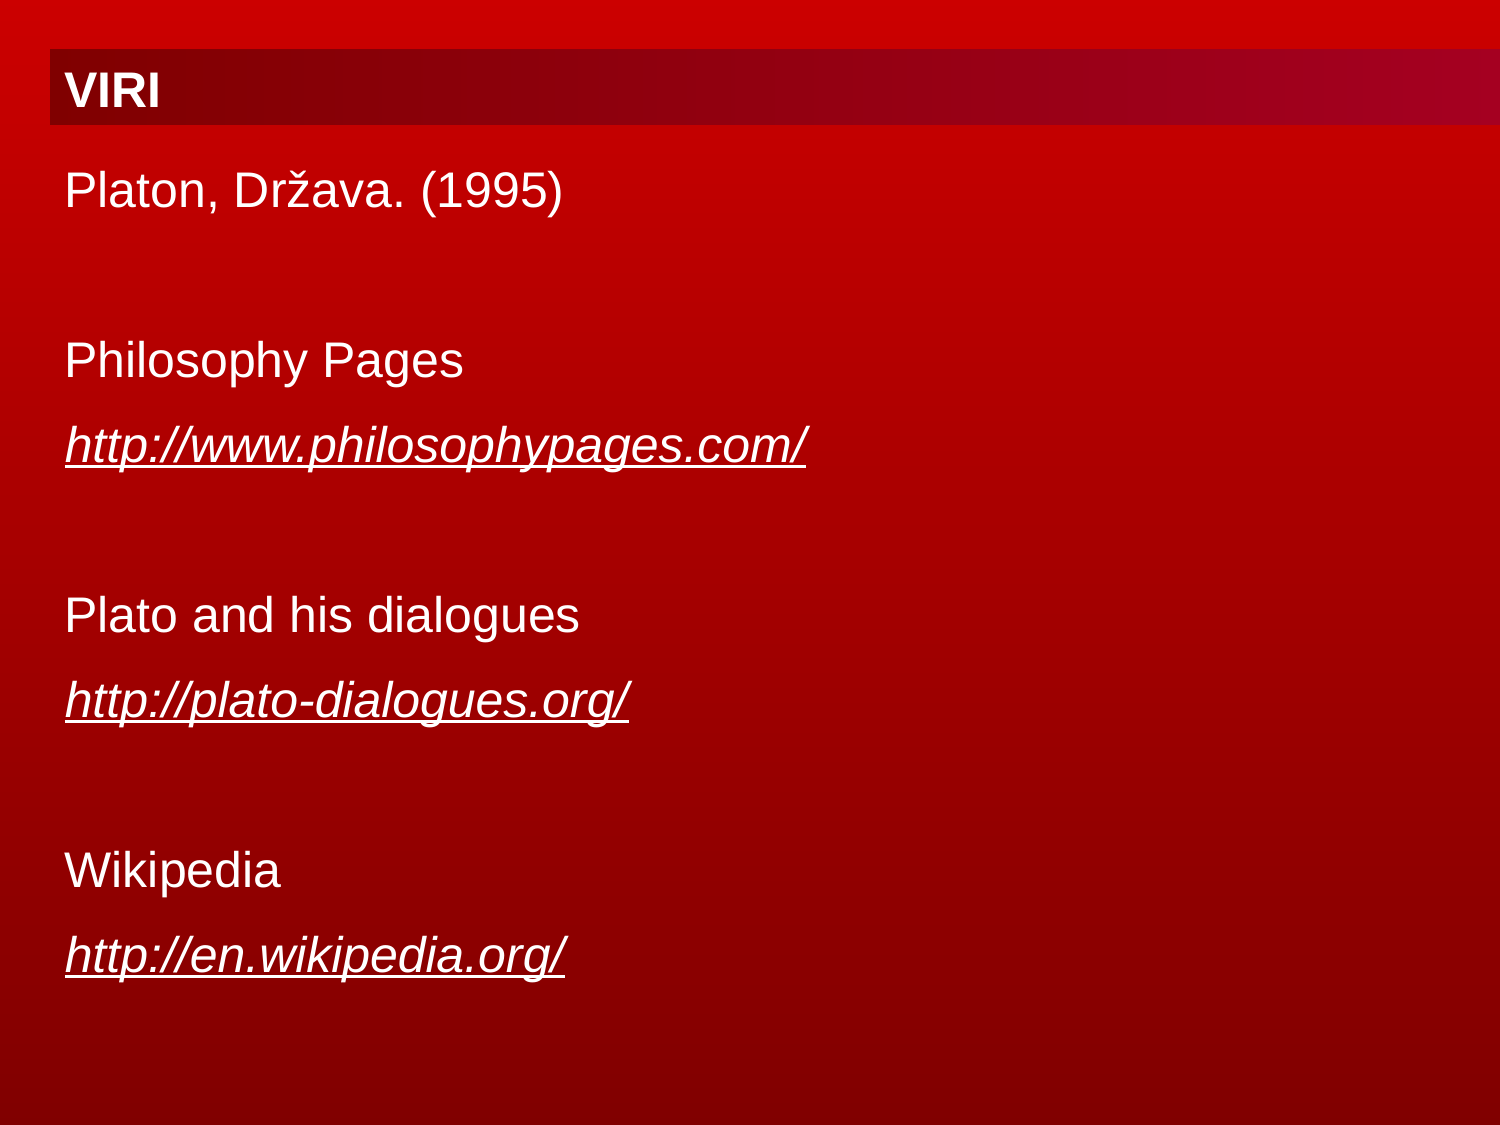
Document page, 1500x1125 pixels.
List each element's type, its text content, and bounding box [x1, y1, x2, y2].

text_box VIRI [50, 49, 1500, 125]
text_box Platon, Država. (1995) Philosophy Pages http://www.philosophypages.com/ Plato and his dialogues http://plato-dialogues.org/ Wikipedia http://en.wikipedia.org/ [50, 149, 1438, 990]
